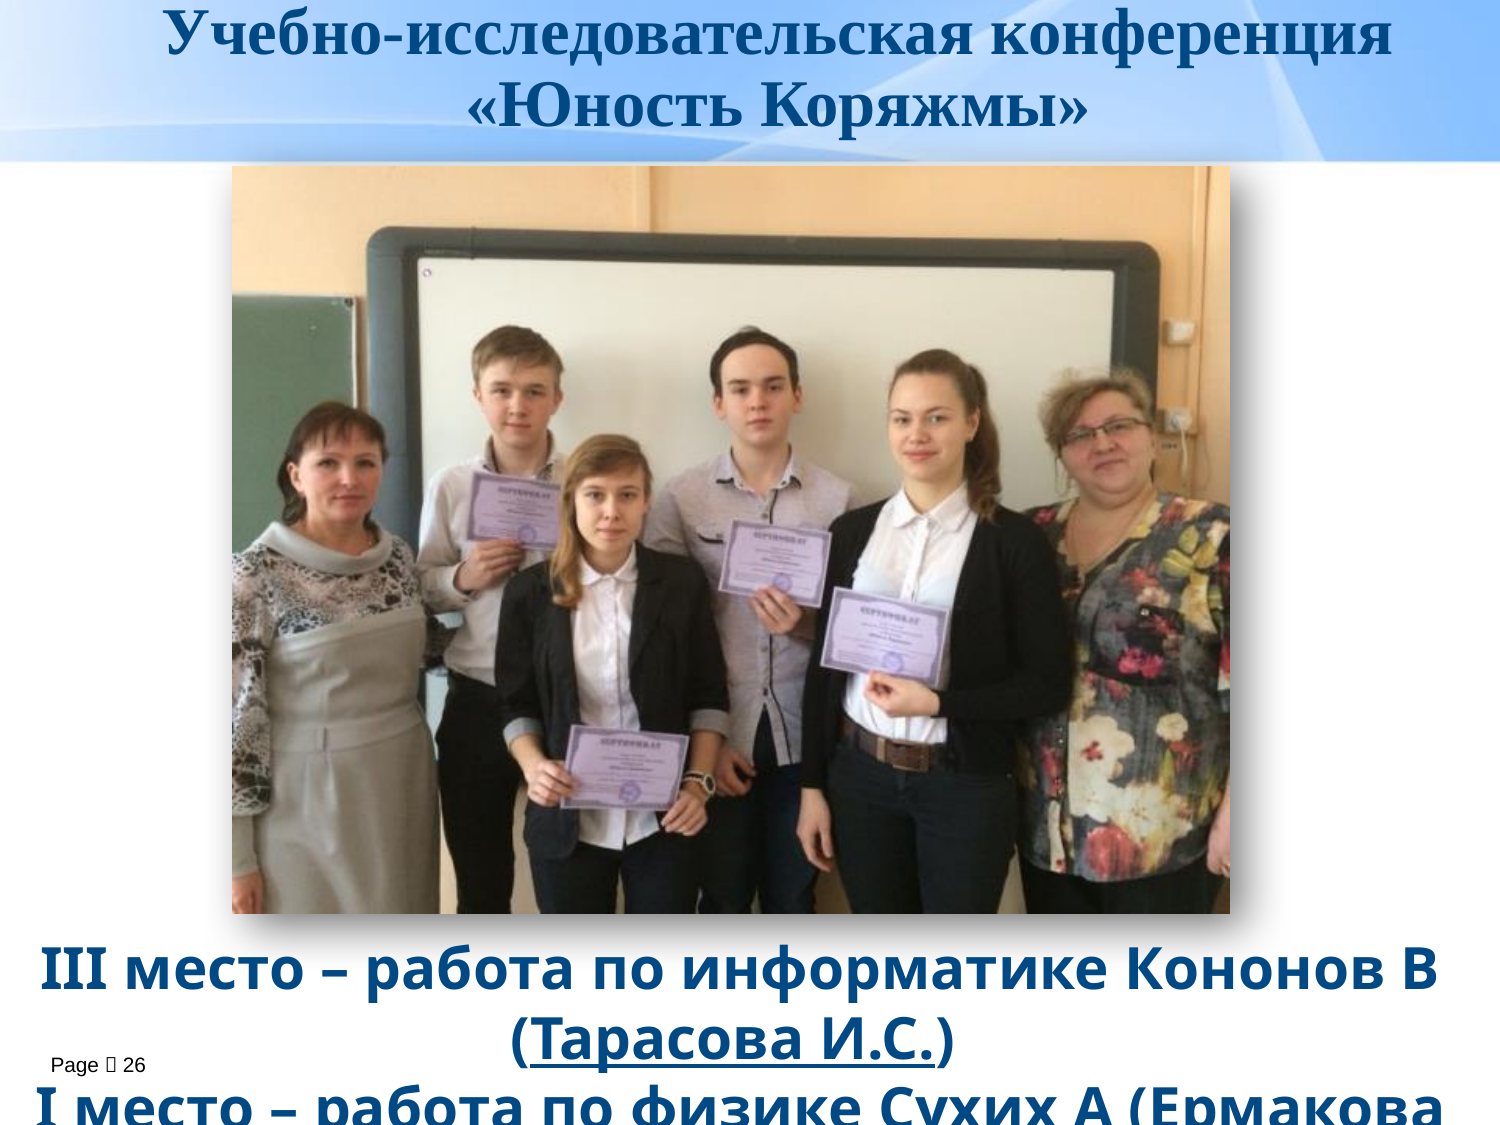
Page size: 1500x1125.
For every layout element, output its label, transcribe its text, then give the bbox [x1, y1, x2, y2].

picture [0, 152, 1500, 1125]
text_box III место – работа по информатике Кононов В (Тарасова И.С.) I место – работа по физике Сухих А (Ермакова И.В.) [0, 923, 1491, 1125]
text_box Учебно-исследовательская конференция «Юность Коряжмы» [0, 0, 1500, 152]
